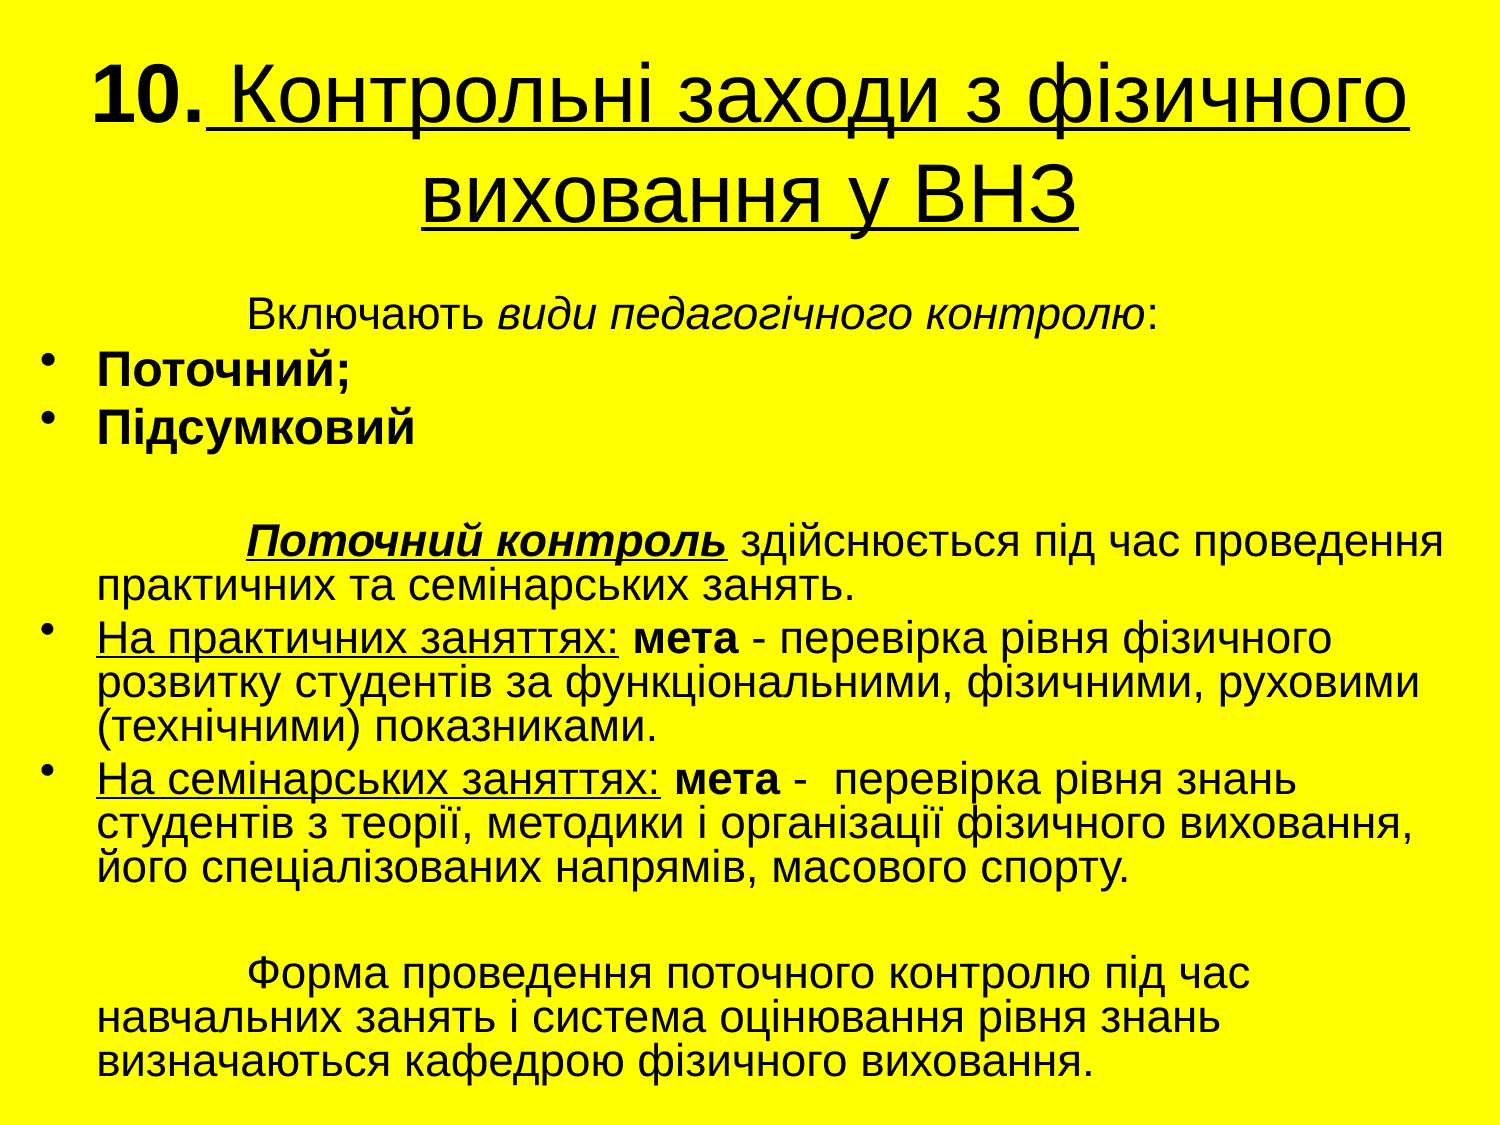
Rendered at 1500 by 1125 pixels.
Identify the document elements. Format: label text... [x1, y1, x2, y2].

list Включають види педагогічного контролю: Поточний; Підсумковий Поточний контроль здійснюється під час проведення практичних та семінарських занять. На практичних заняттях: мета - перевірка рівня фізичного розвитку студентів за функціональними, фізичними, руховими (технічними) показниками. На семінарських заняттях: мета - перевірка рівня знань студентів з теорії, методики і організації фізичного виховання, його спеціалізованих напрямів, масового спорту. Форма проведення поточного контролю під час навчальних занять і система оцінювання рівня знань визначаються кафедрою фізичного виховання. [24, 237, 1475, 1125]
title 10. Контрольні заходи з фізичного виховання у ВНЗ [24, 45, 1475, 233]
